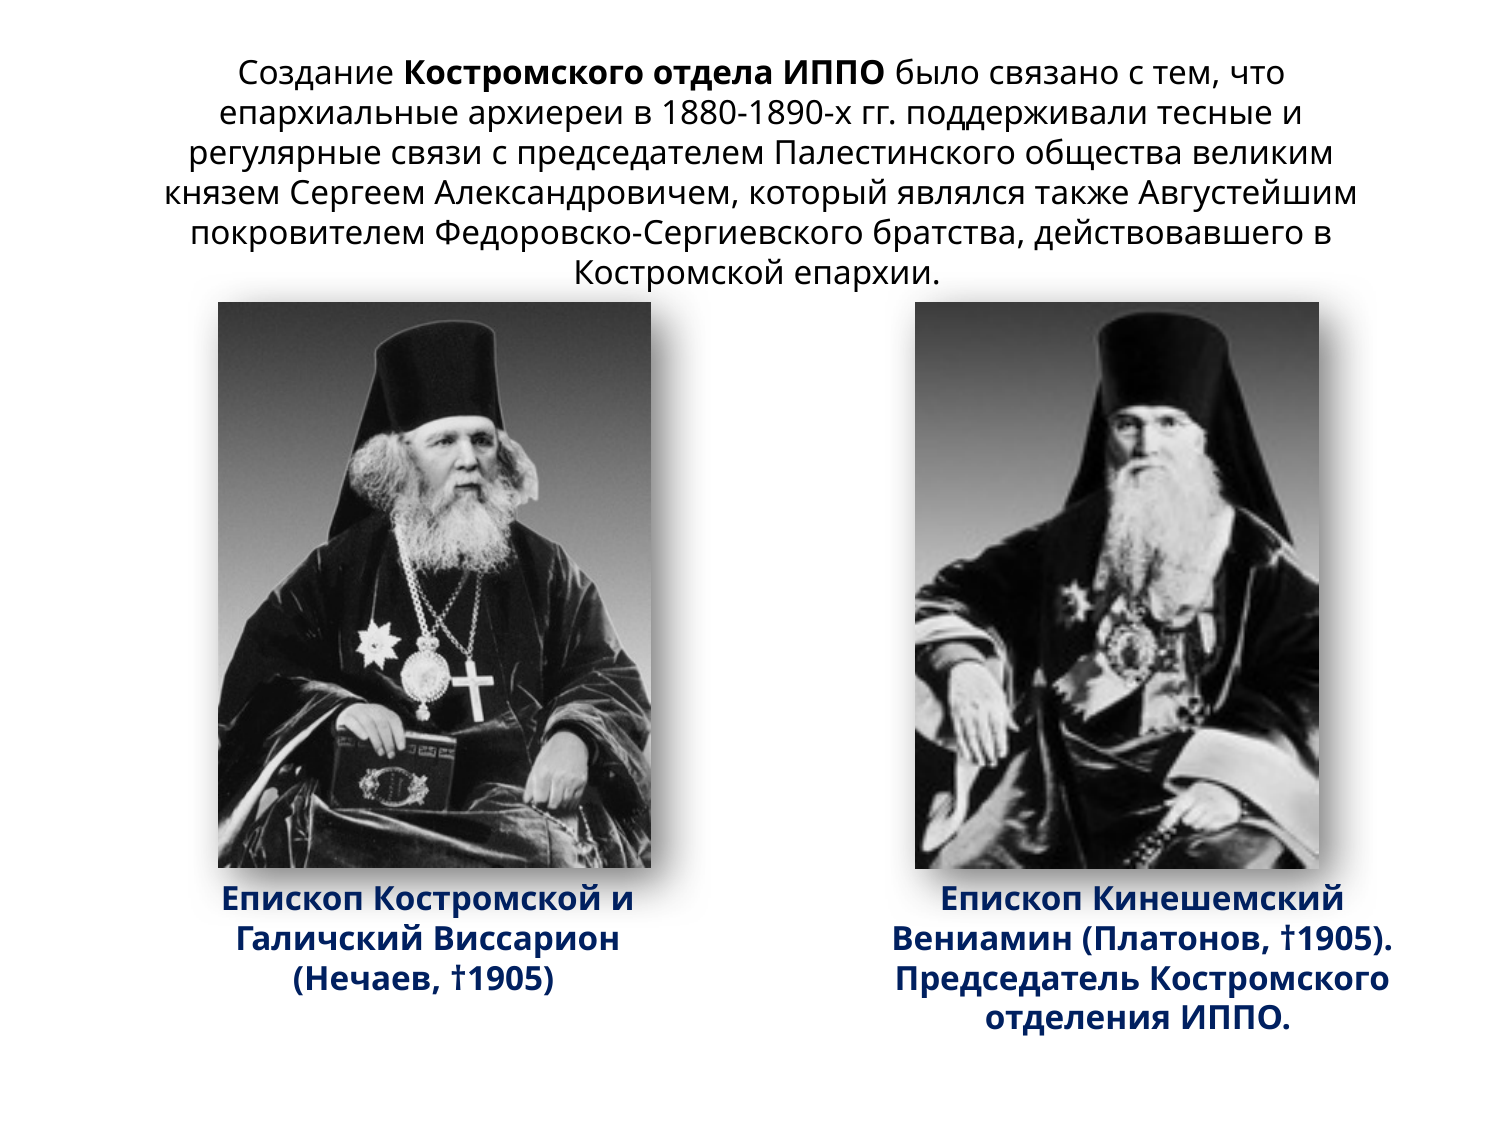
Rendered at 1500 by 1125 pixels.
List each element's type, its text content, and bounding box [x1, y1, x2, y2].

picture [218, 302, 651, 868]
text_box Создание Костромского отдела ИППО было связано с тем, что епархиальные архиереи в 1880-1890-х гг. поддерживали тесные и регулярные связи с председателем Палестинского общества великим князем Сергеем Александровичем, который являлся также Августейшим покровителем Федоровско-Сергиевского братства, действовавшего в Костромской епархии. [112, 44, 1412, 299]
text_box Епископ Кинешемский Вениамин (Платонов, †1905). Председатель Костромского отделения ИППО. [856, 869, 1430, 1045]
text_box Епископ Костромской и Галичский Виссарион (Нечаев, †1905) [147, 869, 709, 1005]
picture [915, 302, 1319, 869]
